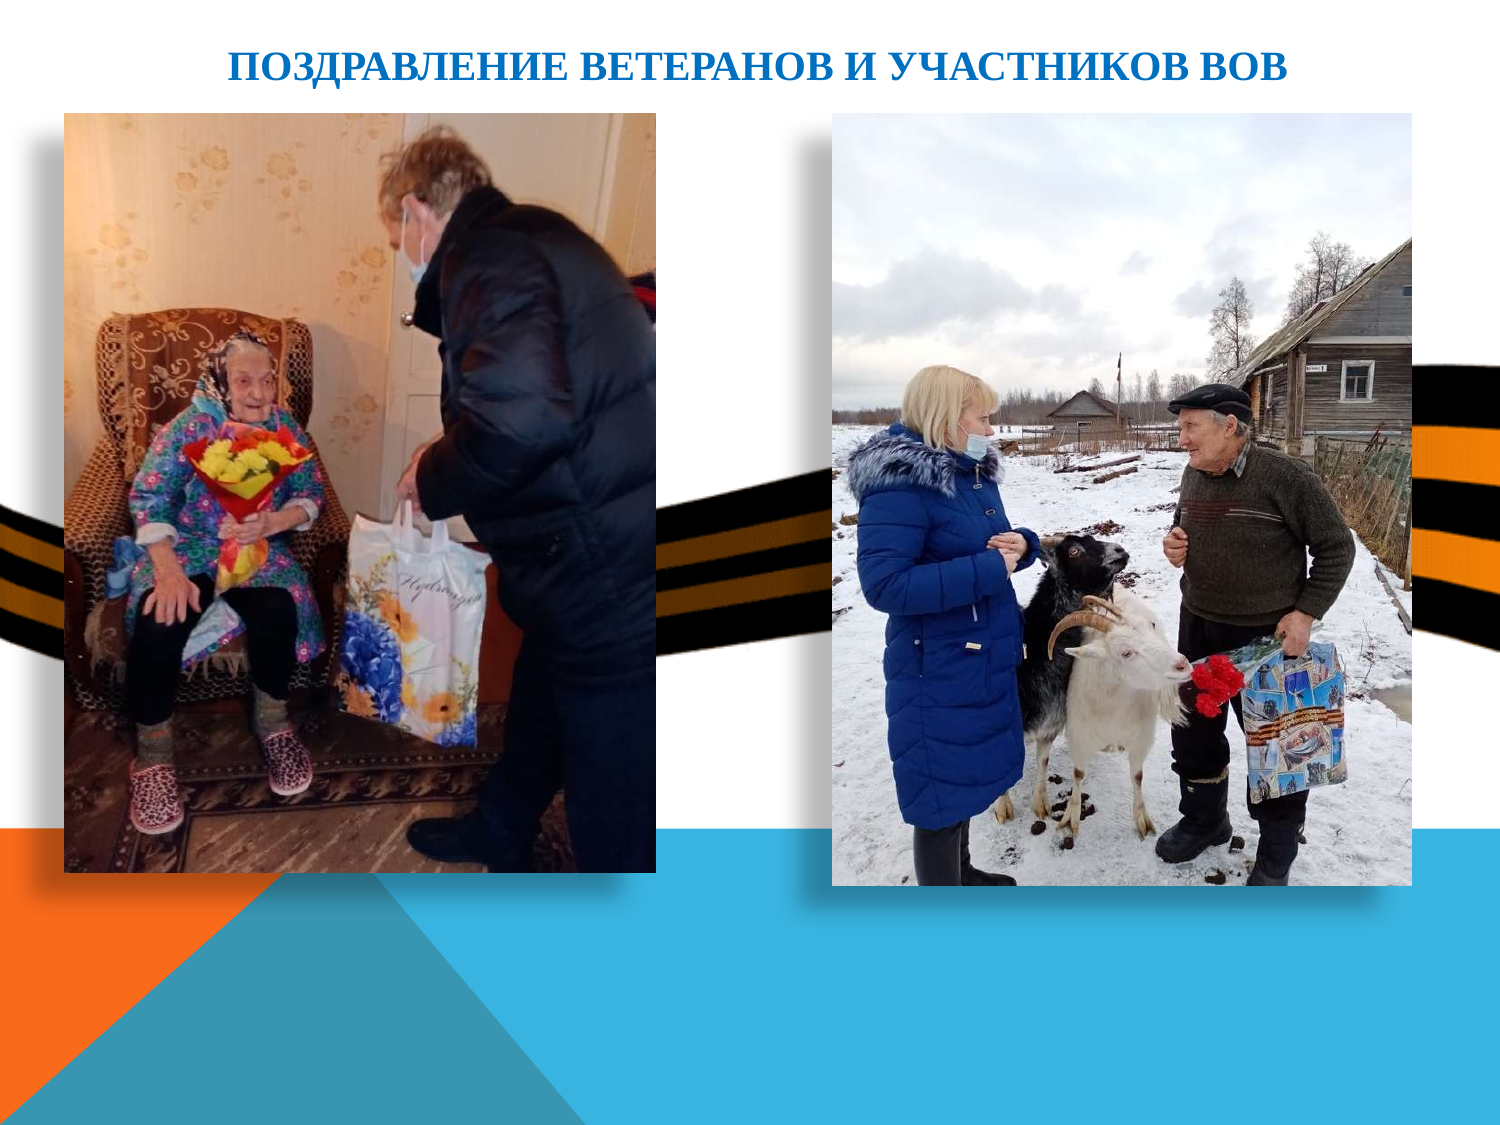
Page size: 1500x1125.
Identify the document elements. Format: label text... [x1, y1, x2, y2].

title Поздравление ветеранов и участников ВОВ [135, 19, 1370, 110]
picture [0, 113, 1500, 886]
